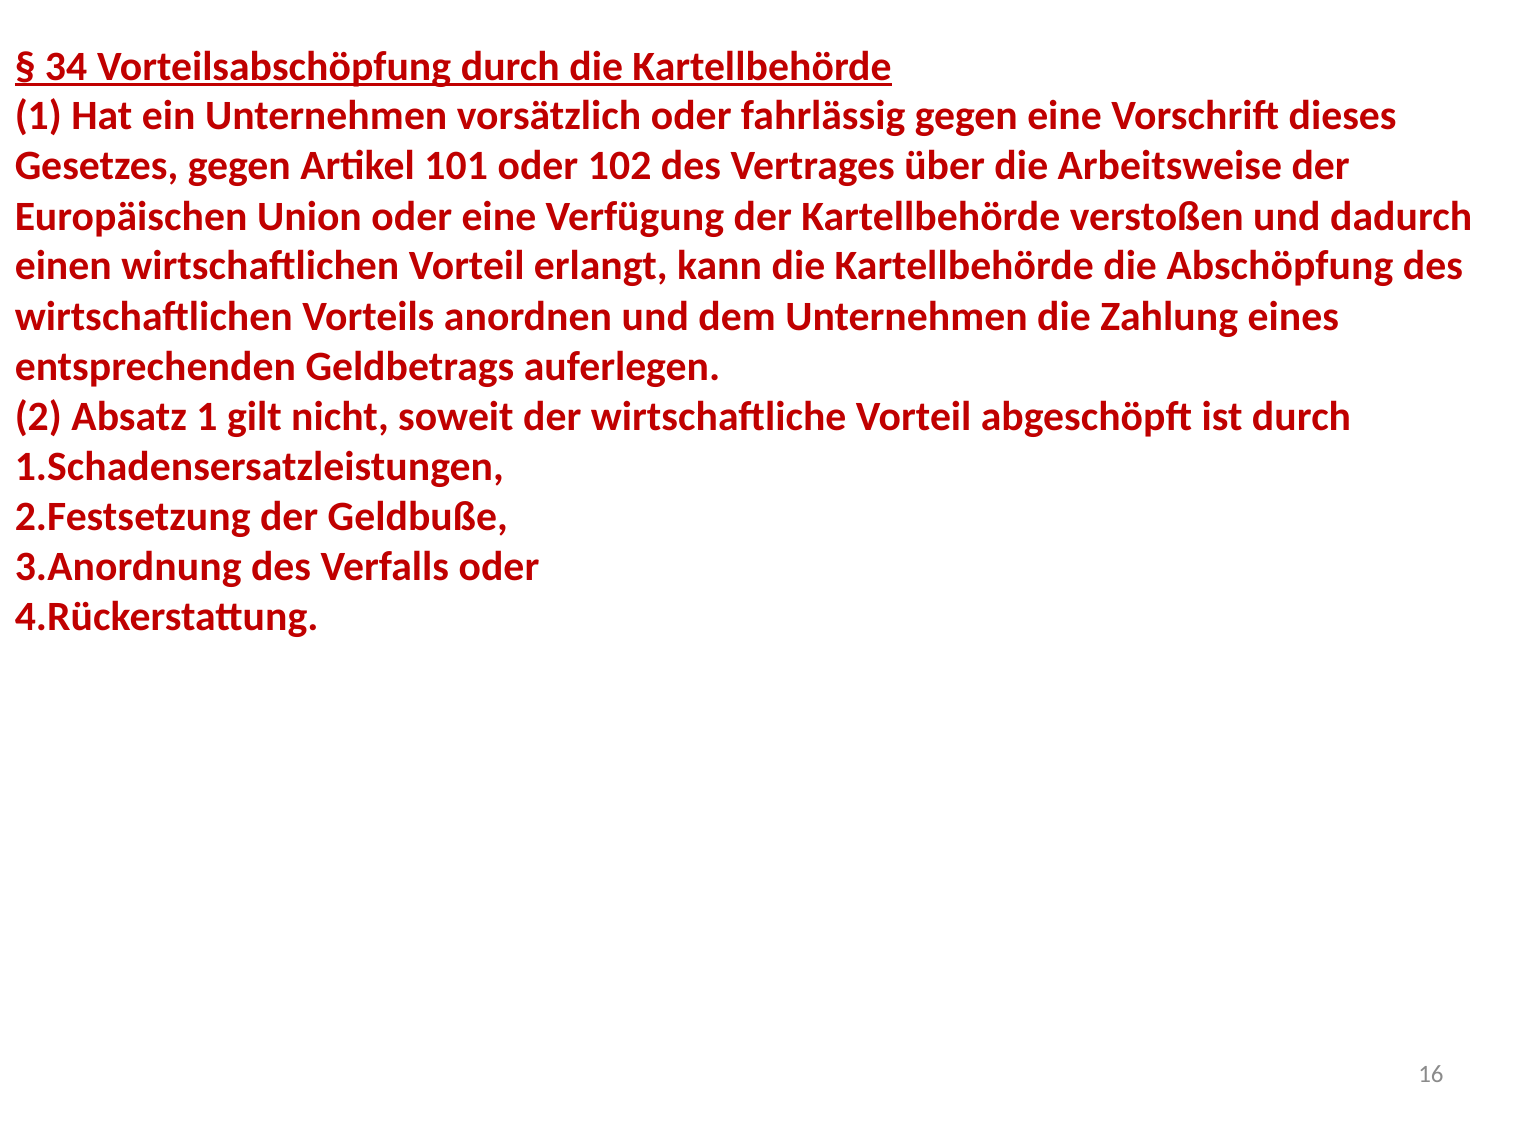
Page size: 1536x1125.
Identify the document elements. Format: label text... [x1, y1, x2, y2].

slide_number 16 [1100, 1042, 1459, 1103]
text_box § 34 Vorteilsabschöpfung durch die Kartellbehörde (1) Hat ein Unternehmen vorsätzlich oder fahrlässig gegen eine Vorschrift dieses Gesetzes, gegen Artikel 101 oder 102 des Vertrages über die Arbeitsweise der Europäischen Union oder eine Verfügung der Kartellbehörde verstoßen und dadurch einen wirtschaftlichen Vorteil erlangt, kann die Kartellbehörde die Abschöpfung des wirtschaftlichen Vorteils anordnen und dem Unternehmen die Zahlung eines entsprechenden Geldbetrags auferlegen. (2) Absatz 1 gilt nicht, soweit der wirtschaftliche Vorteil abgeschöpft ist durch 1.Schadensersatzleistungen, 2.Festsetzung der Geldbuße, 3.Anordnung des Verfalls oder 4.Rückerstattung. [0, 30, 1536, 696]
